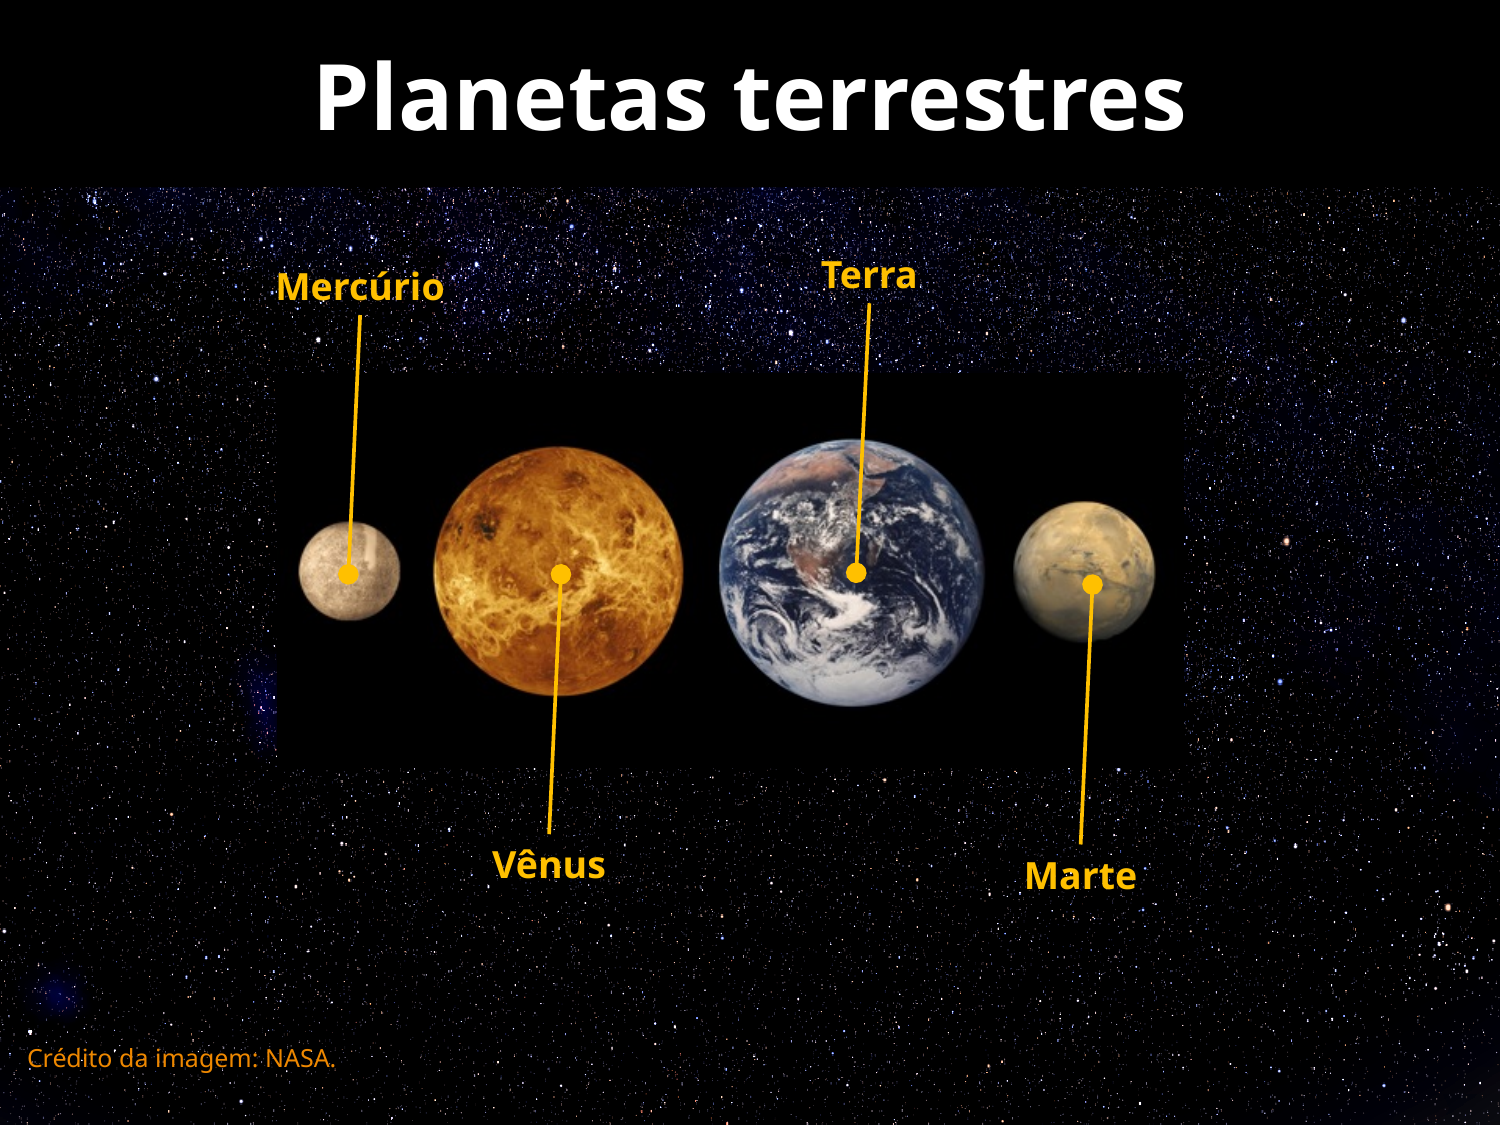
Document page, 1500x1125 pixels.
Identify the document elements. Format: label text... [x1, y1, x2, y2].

text_box Vênus [419, 834, 679, 894]
text_box Marte [950, 844, 1211, 905]
text_box Mercúrio [230, 255, 490, 315]
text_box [1080, 584, 1093, 845]
text_box Crédito da imagem: NASA. [12, 1035, 352, 1080]
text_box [548, 573, 562, 835]
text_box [856, 303, 870, 573]
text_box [348, 315, 361, 575]
picture [0, 188, 1500, 1125]
text_box Terra [739, 243, 1000, 304]
title Planetas terrestres [0, 0, 1500, 188]
